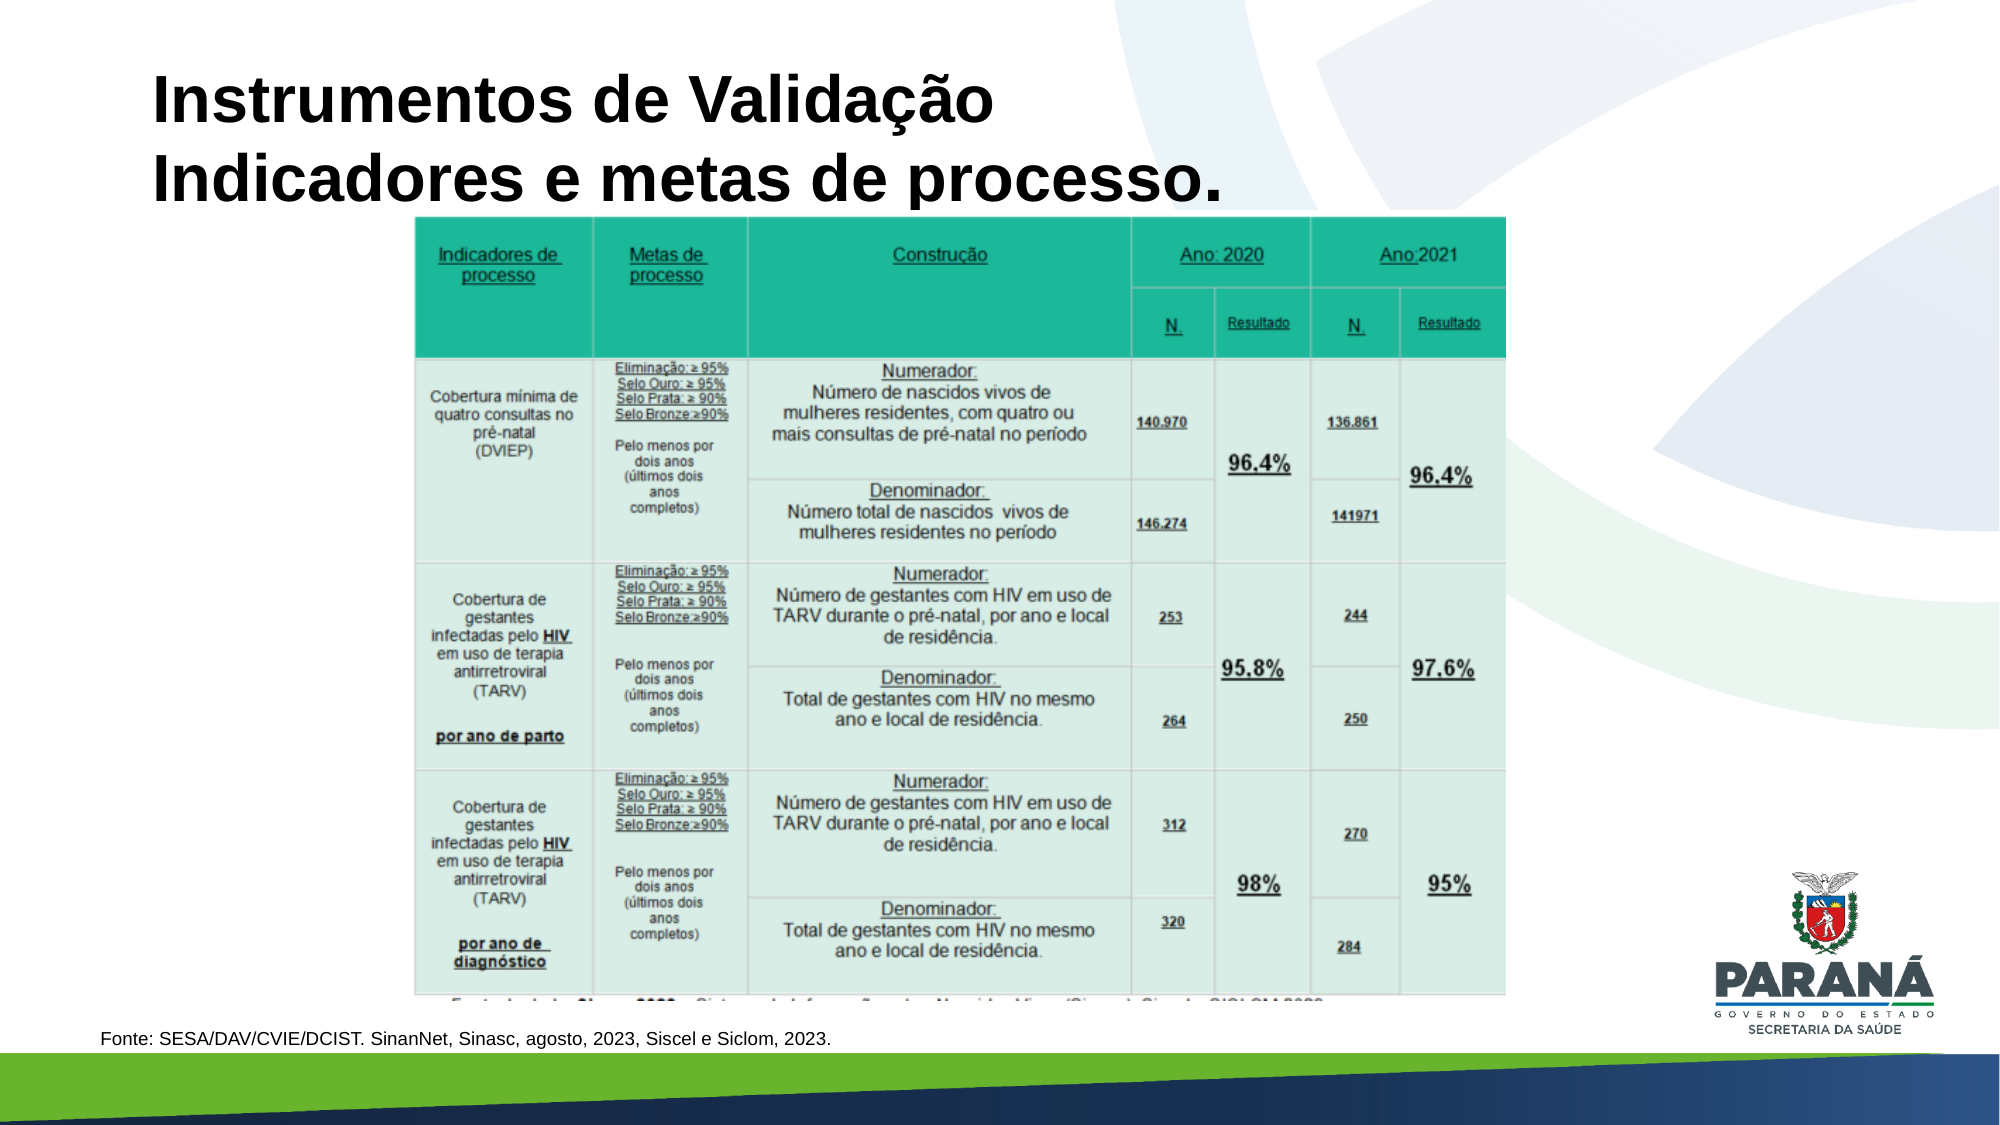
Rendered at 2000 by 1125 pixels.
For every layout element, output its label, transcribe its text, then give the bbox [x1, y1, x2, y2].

text_box Fonte: SESA/DAV/CVIE/DCIST. SinanNet, Sinasc, agosto, 2023, Siscel e Siclom, 2023. [85, 1019, 1035, 1057]
title Instrumentos de Validação Indicadores e metas de processo. [137, 59, 1861, 223]
picture [0, 0, 2000, 1125]
